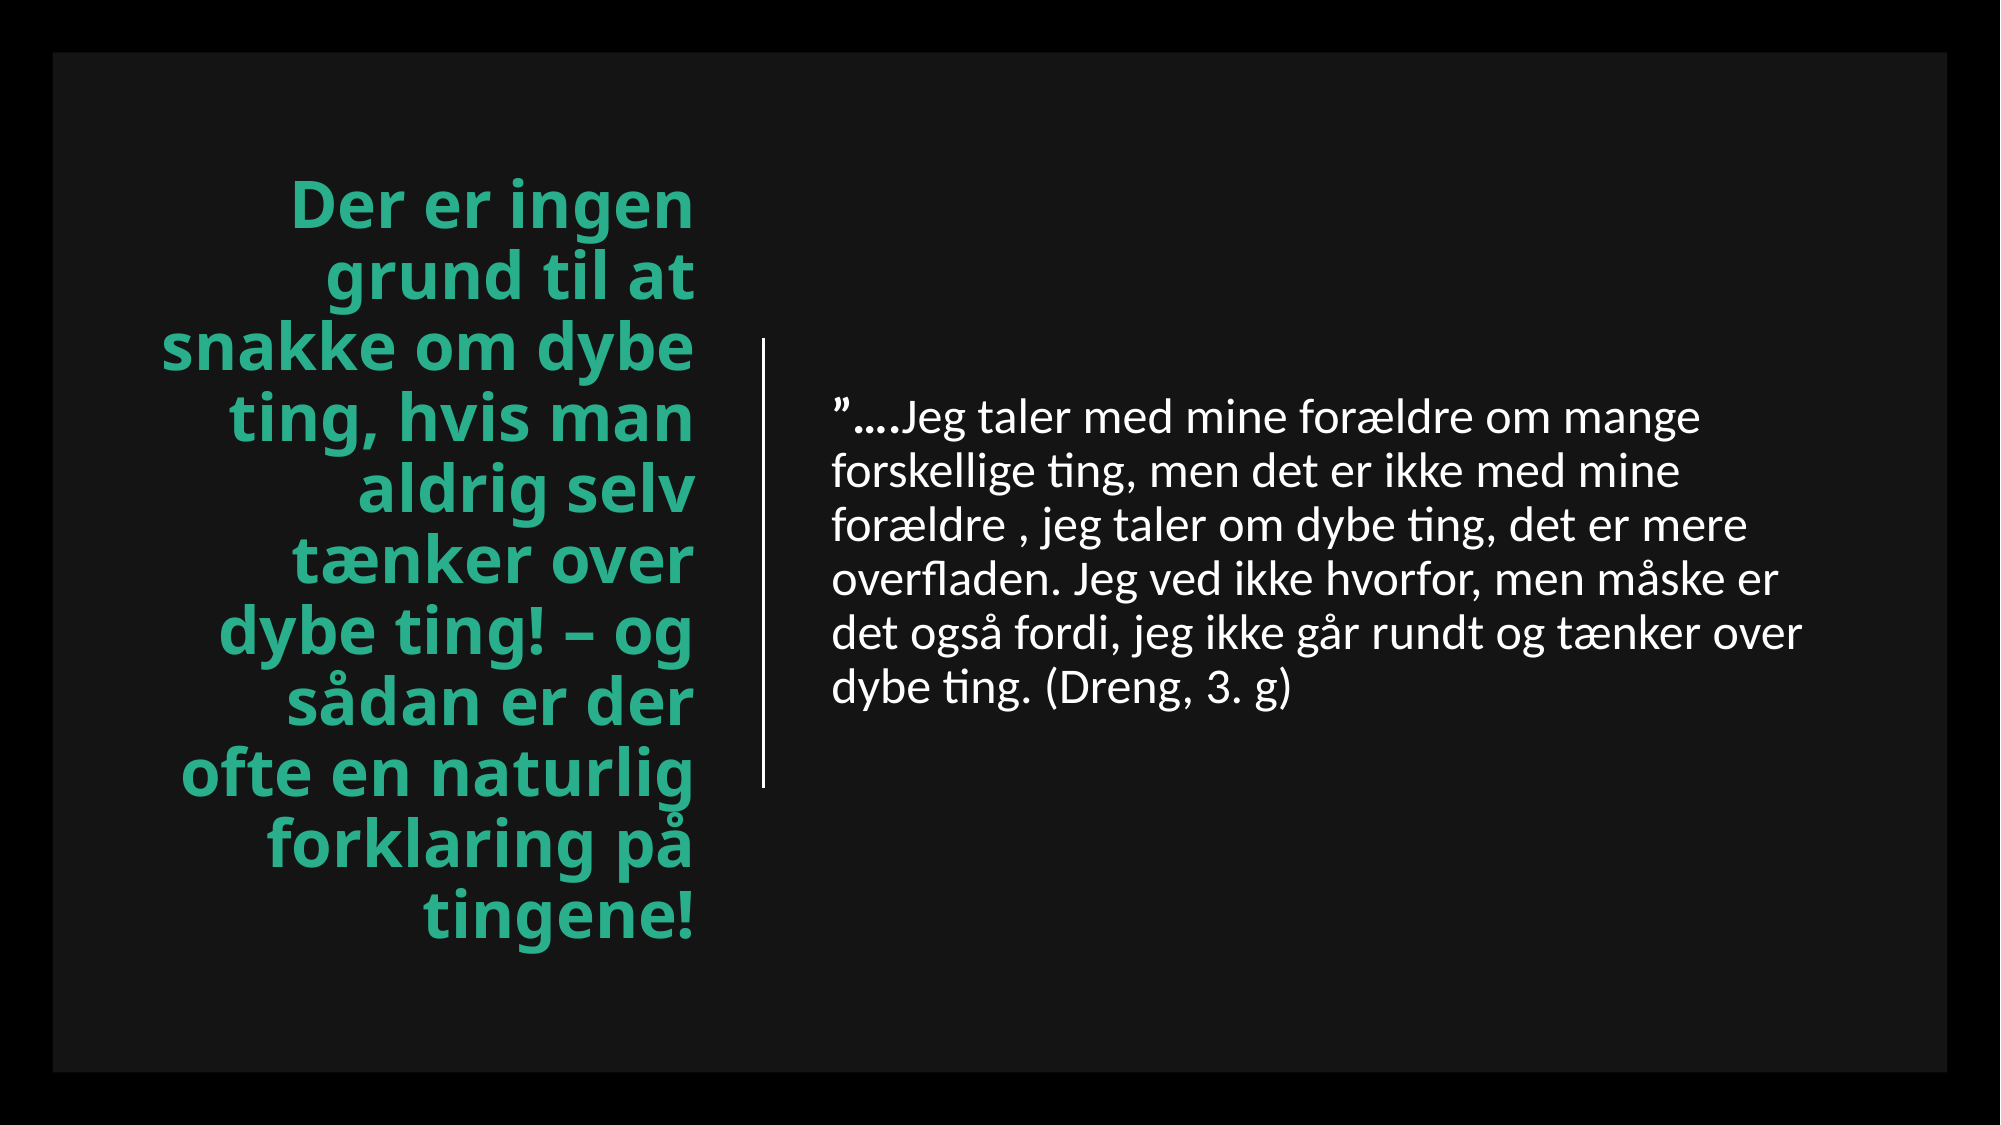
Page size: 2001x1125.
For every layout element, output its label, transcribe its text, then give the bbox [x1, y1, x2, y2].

text_box [52, 51, 1948, 1073]
list ”….Jeg taler med mine forældre om mange forskellige ting, men det er ikke med mine forældre , jeg taler om dybe ting, det er mere overfladen. Jeg ved ikke hvorfor, men måske er det også fordi, jeg ikke går rundt og tænker over dybe ting. (Dreng, 3. g) [816, 158, 1863, 967]
title Der er ingen grund til at snakke om dybe ting, hvis man aldrig selv tænker over dybe ting! – og sådan er der ofte en naturlig forklaring på tingene! [137, 158, 711, 967]
